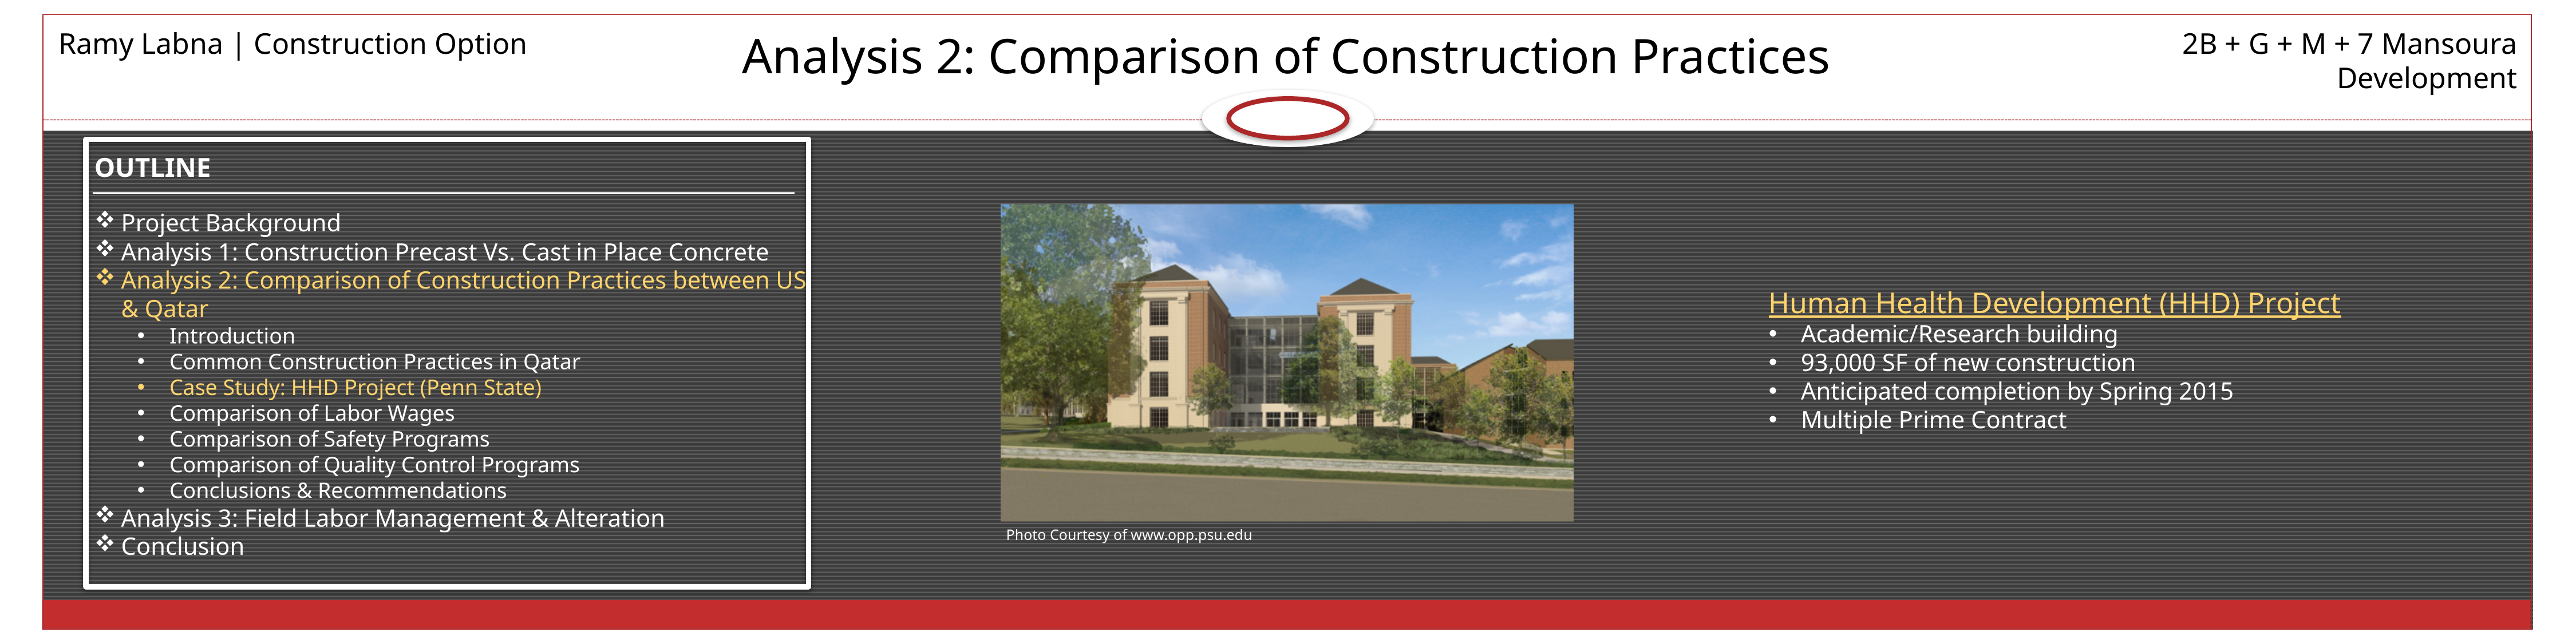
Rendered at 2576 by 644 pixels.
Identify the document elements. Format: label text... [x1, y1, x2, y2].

text_box Ramy Labna | Construction Option [50, 21, 572, 64]
text_box Analysis 2: Comparison of Construction Practices [192, 21, 2382, 186]
text_box [85, 139, 809, 587]
text_box OUTLINE Project Background Analysis 1: Construction Precast Vs. Cast in Place Concrete Analysis 2: Comparison of Construction Practices between US & Qatar Introduction Common Construction Practices in Qatar Case Study: HHD Project (Penn State) Comparison of Labor Wages Comparison of Safety Programs Comparison of Quality Control Programs Conclusions & Recommendations Analysis 3: Field Labor Management & Alteration Conclusion [811, 186, 823, 590]
picture [1001, 204, 1574, 521]
text_box 2B + G + M + 7 Mansoura Development [2382, 21, 2526, 99]
text_box Human Health Development (HHD) Project Academic/Research building 93,000 SF of new construction Anticipated completion by Spring 2015 Multiple Prime Contract [1760, 143, 2504, 438]
text_box Photo Courtesy of www.opp.psu.edu [997, 523, 1481, 547]
